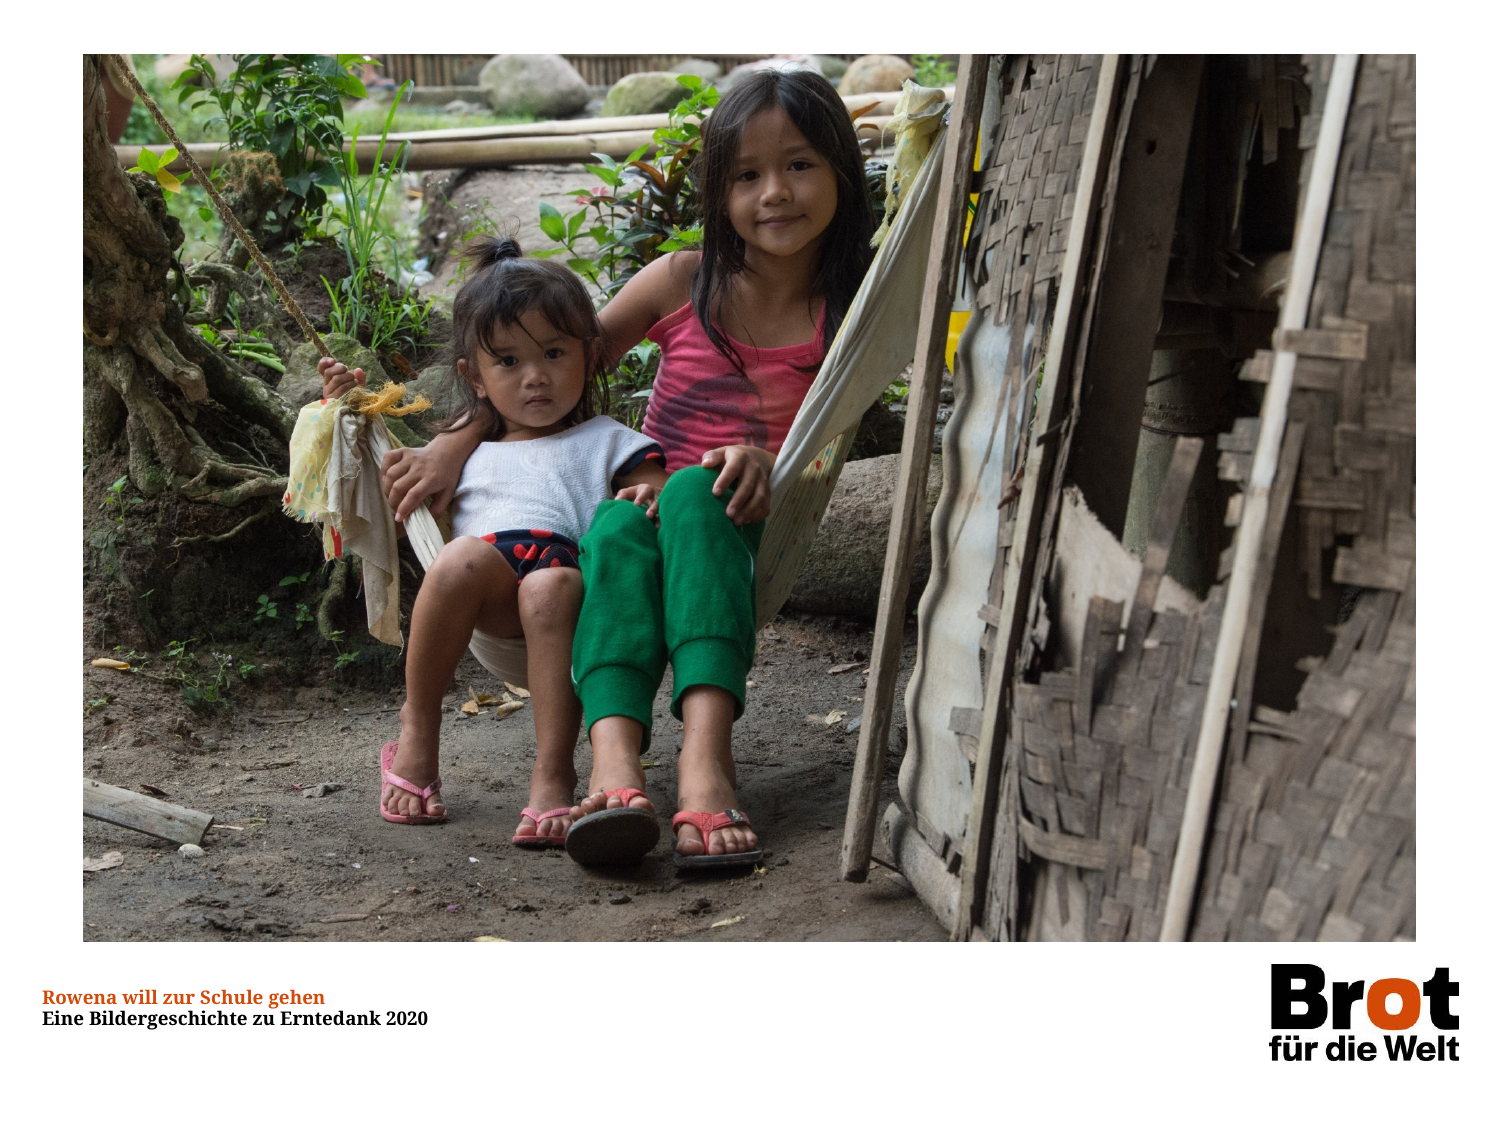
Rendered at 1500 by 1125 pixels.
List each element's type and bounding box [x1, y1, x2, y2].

picture [83, 54, 1416, 942]
picture [1269, 964, 1459, 1061]
